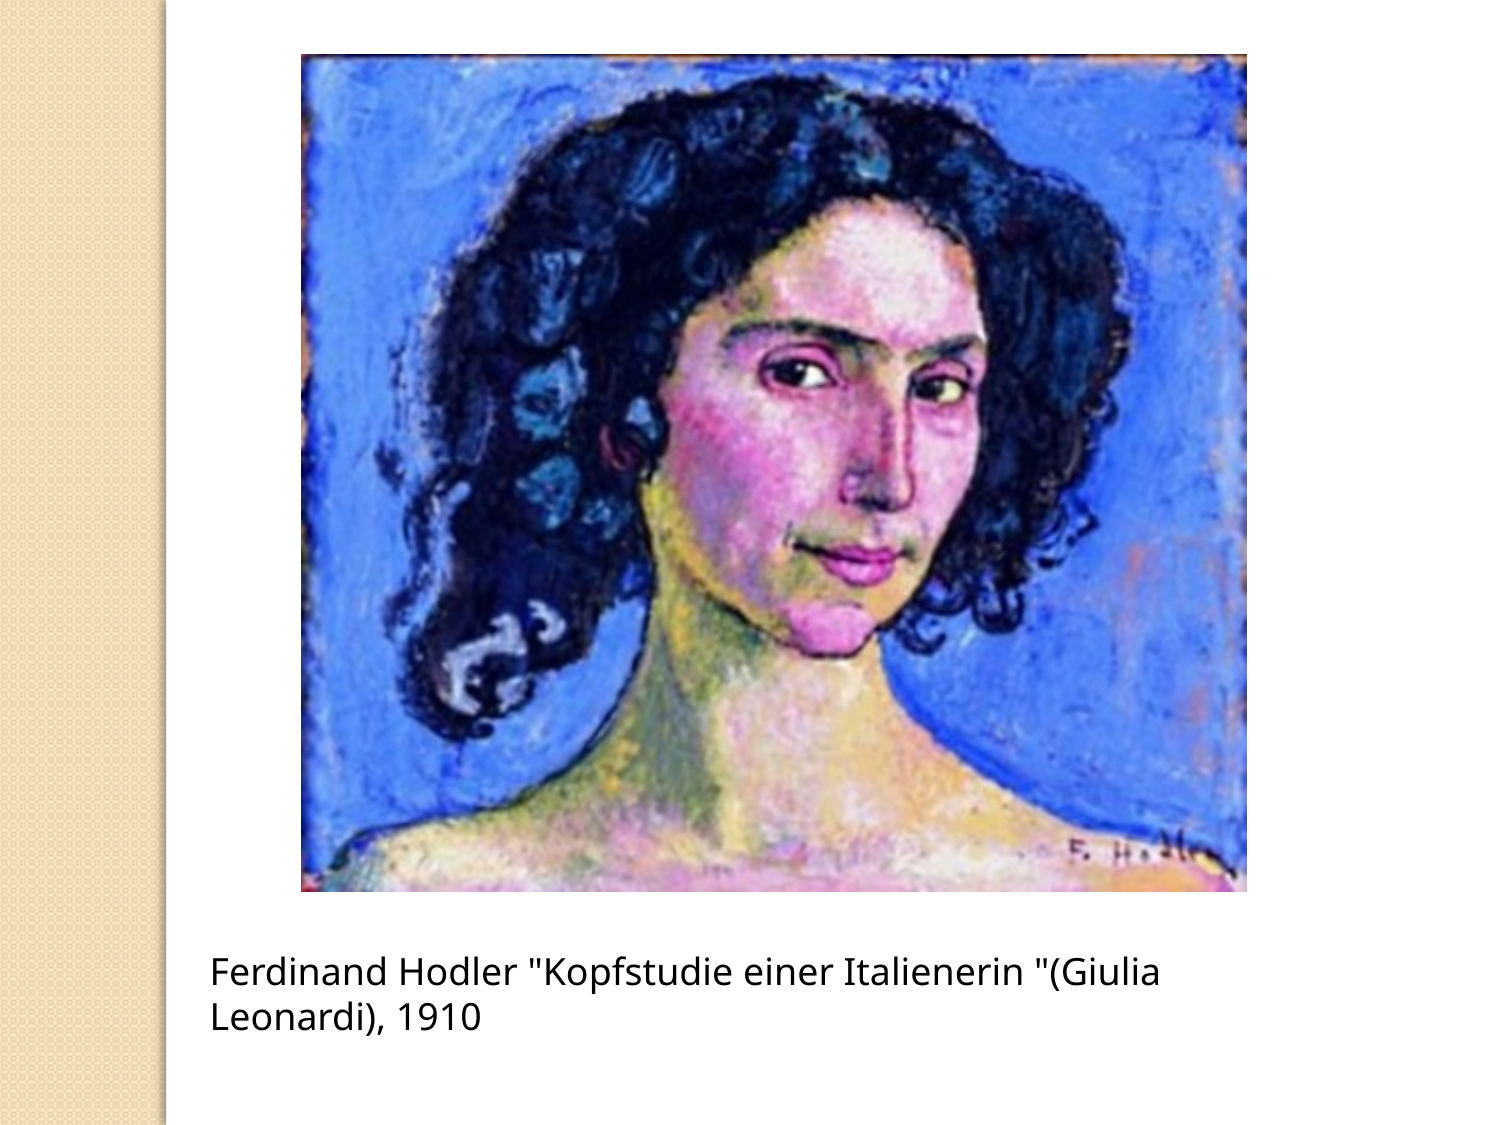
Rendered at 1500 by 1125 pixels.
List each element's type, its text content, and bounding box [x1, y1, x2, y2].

text_box Ferdinand Hodler "Kopfstudie einer Italienerin "(Giulia Leonardi), 1910 [194, 940, 1353, 1046]
picture [300, 54, 1247, 892]
